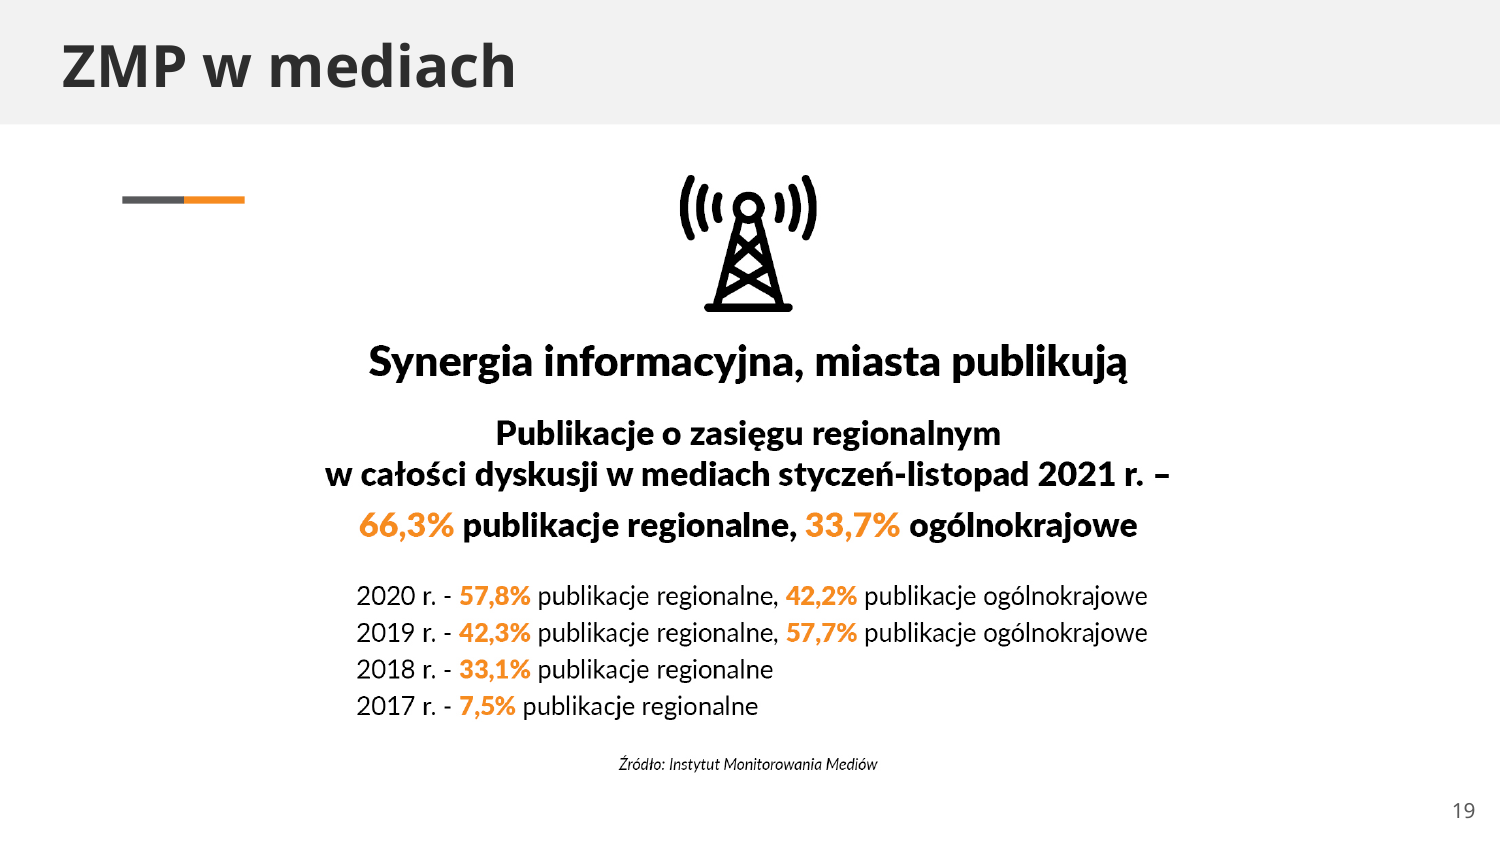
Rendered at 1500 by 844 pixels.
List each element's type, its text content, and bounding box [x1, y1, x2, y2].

slide_number 19 [1400, 779, 1491, 844]
picture [263, 151, 1347, 822]
title ZMP w mediach [47, 13, 1309, 102]
